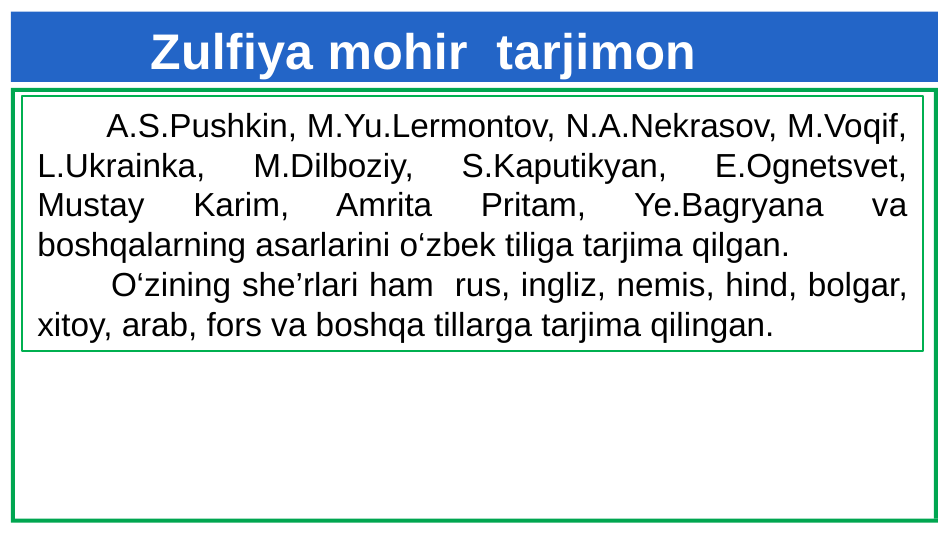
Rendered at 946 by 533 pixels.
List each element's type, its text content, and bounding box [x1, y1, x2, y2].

title Zulfiya mohir tarjimon [22, 16, 798, 96]
text_box A.S.Pushkin, M.Yu.Lermontov, N.A.Nekrasov, M.Voqif, L.Ukrainka, M.Dilboziy, S.Kaputikyan, E.Ognetsvet, Mustay Karim, Amrita Pritam, Ye.Bagryana va boshqalarning asarlarini o‘zbek tiliga tarjima qilgan. O‘zining she’rlari ham rus, ingliz, nemis, hind, bolgar, xitoy, arab, fors va boshqa tillarga tarjima qilingan. [22, 96, 924, 351]
